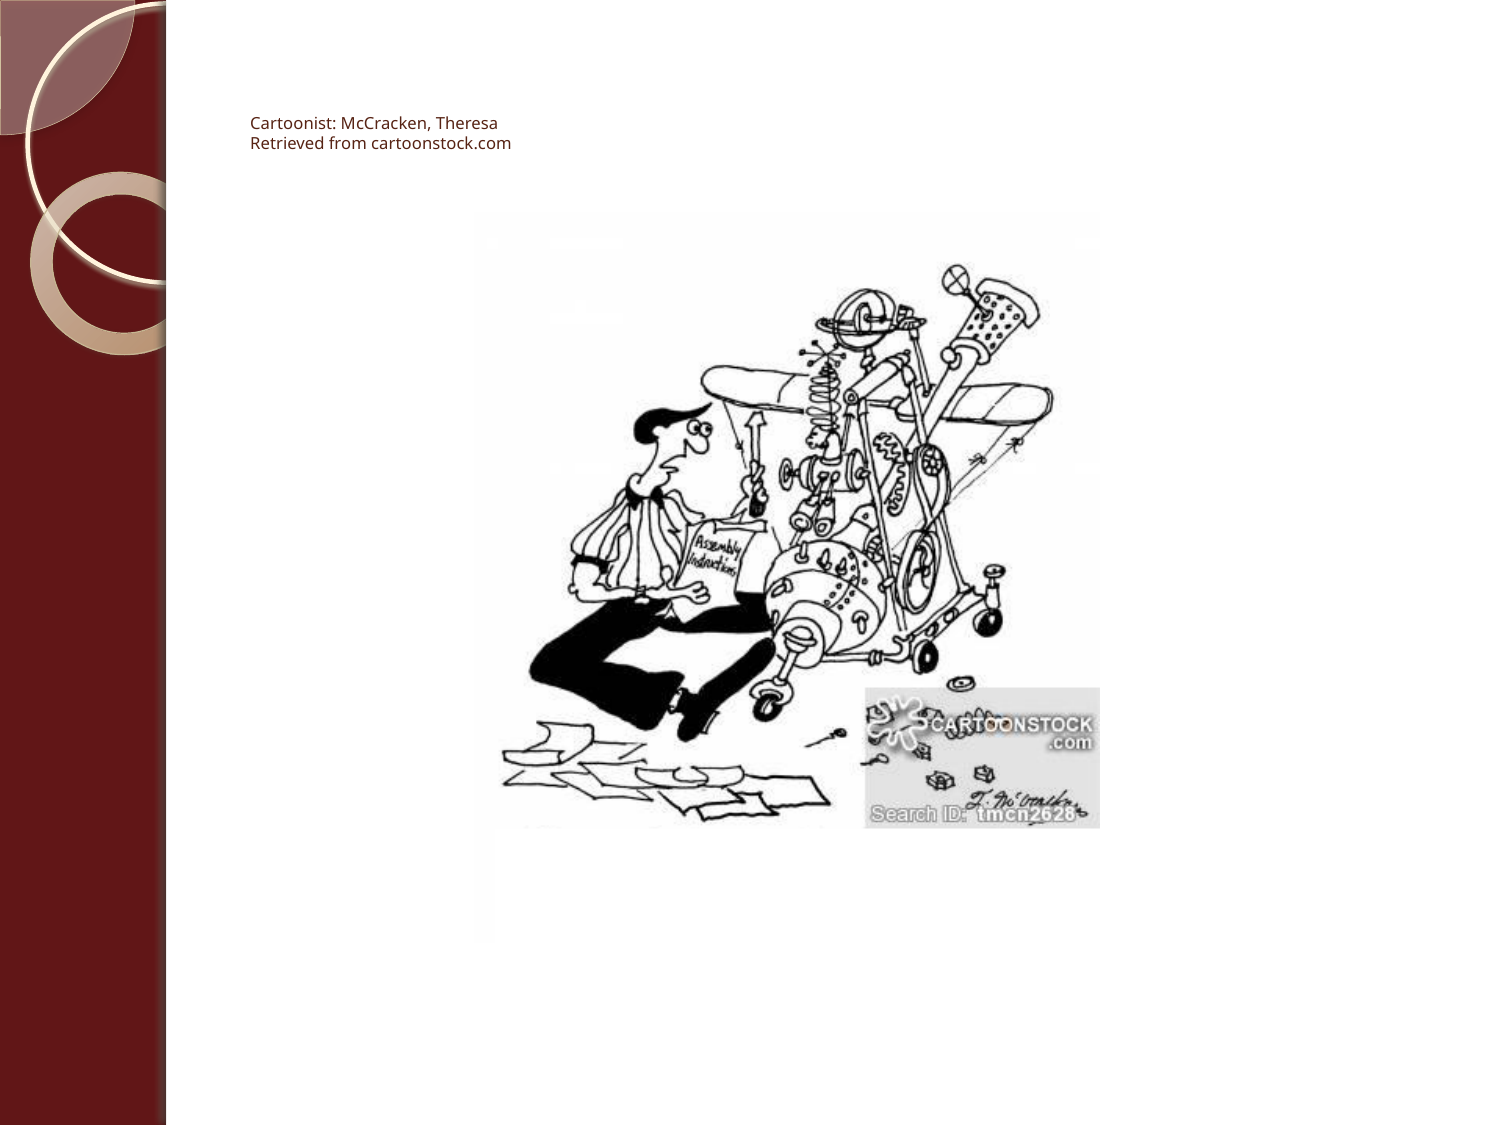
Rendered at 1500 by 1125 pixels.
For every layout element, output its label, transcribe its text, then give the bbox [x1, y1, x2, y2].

text_box Cartoonist: McCracken, Theresa Retrieved from cartoonstock.com [235, 45, 1466, 233]
picture [474, 212, 1101, 943]
